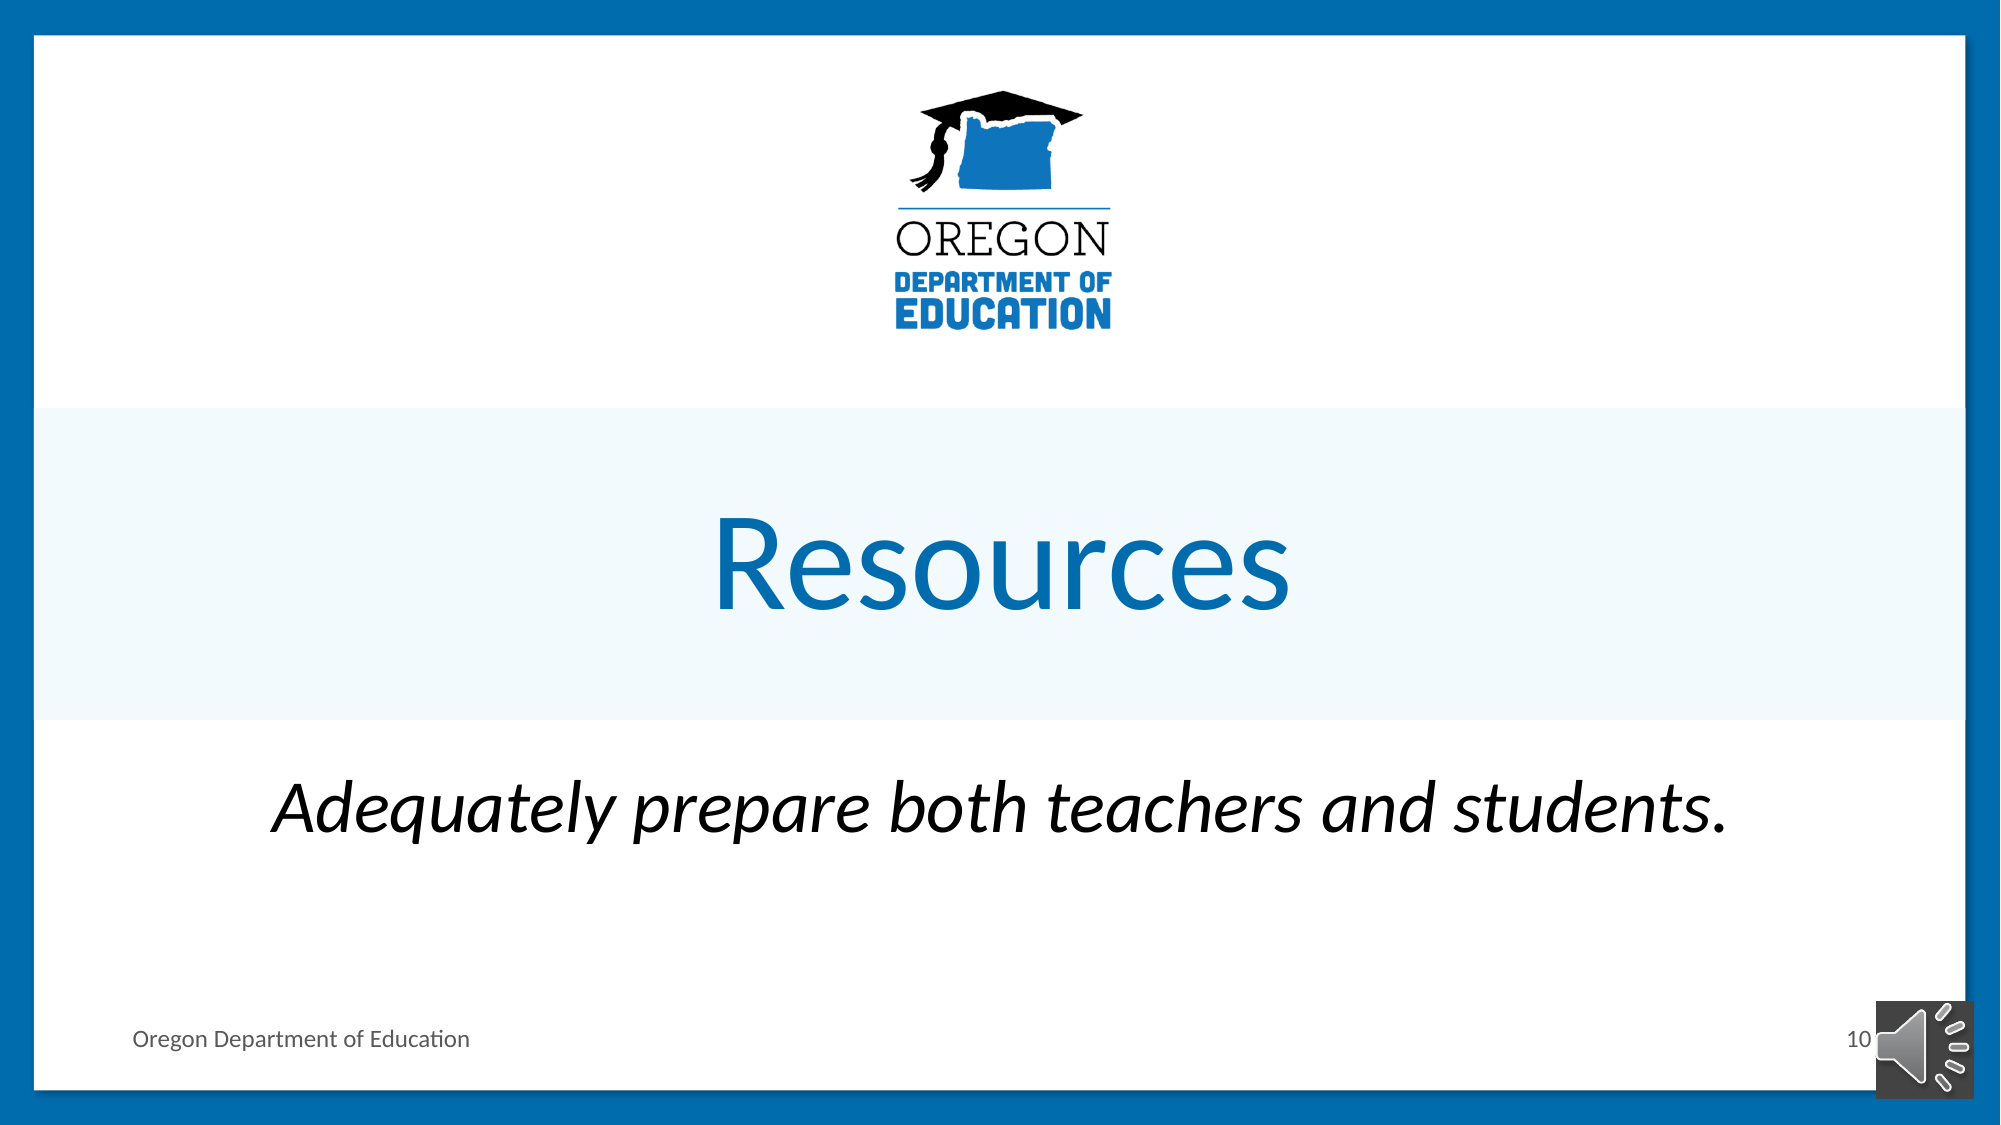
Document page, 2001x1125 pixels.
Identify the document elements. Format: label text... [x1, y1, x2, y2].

picture [825, 35, 1175, 391]
title Resources [117, 408, 1887, 720]
footer Oregon Department of Education [117, 1007, 588, 1068]
list Adequately prepare both teachers and students. [117, 760, 1887, 975]
slide_number 10 [1412, 1007, 1874, 1068]
picture [1874, 999, 1975, 1100]
